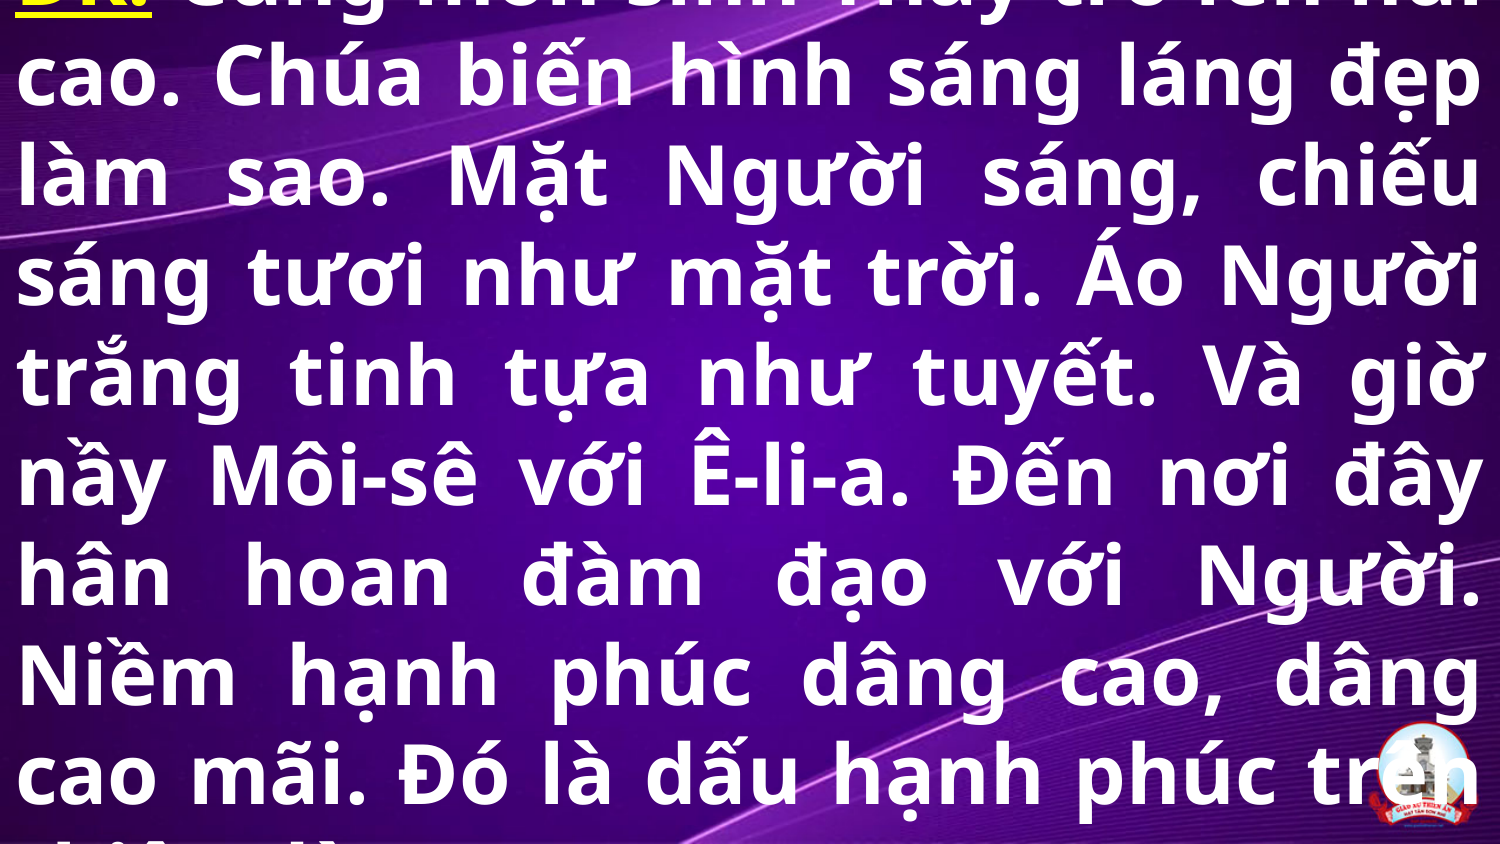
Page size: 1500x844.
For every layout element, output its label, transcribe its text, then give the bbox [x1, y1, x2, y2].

title Đk: Cùng môn sinh Thầy trò lên núi cao. Chúa biến hình sáng láng đẹp làm sao. Mặt Người sáng, chiếu sáng tươi như mặt trời. Áo Người trắng tinh tựa như tuyết. Và giờ nầy Môi-sê với Ê-li-a. Đến nơi đây hân hoan đàm đạo với Người. Niềm hạnh phúc dâng cao, dâng cao mãi. Đó là dấu hạnh phúc trên thiên đàng. [0, 0, 1500, 844]
